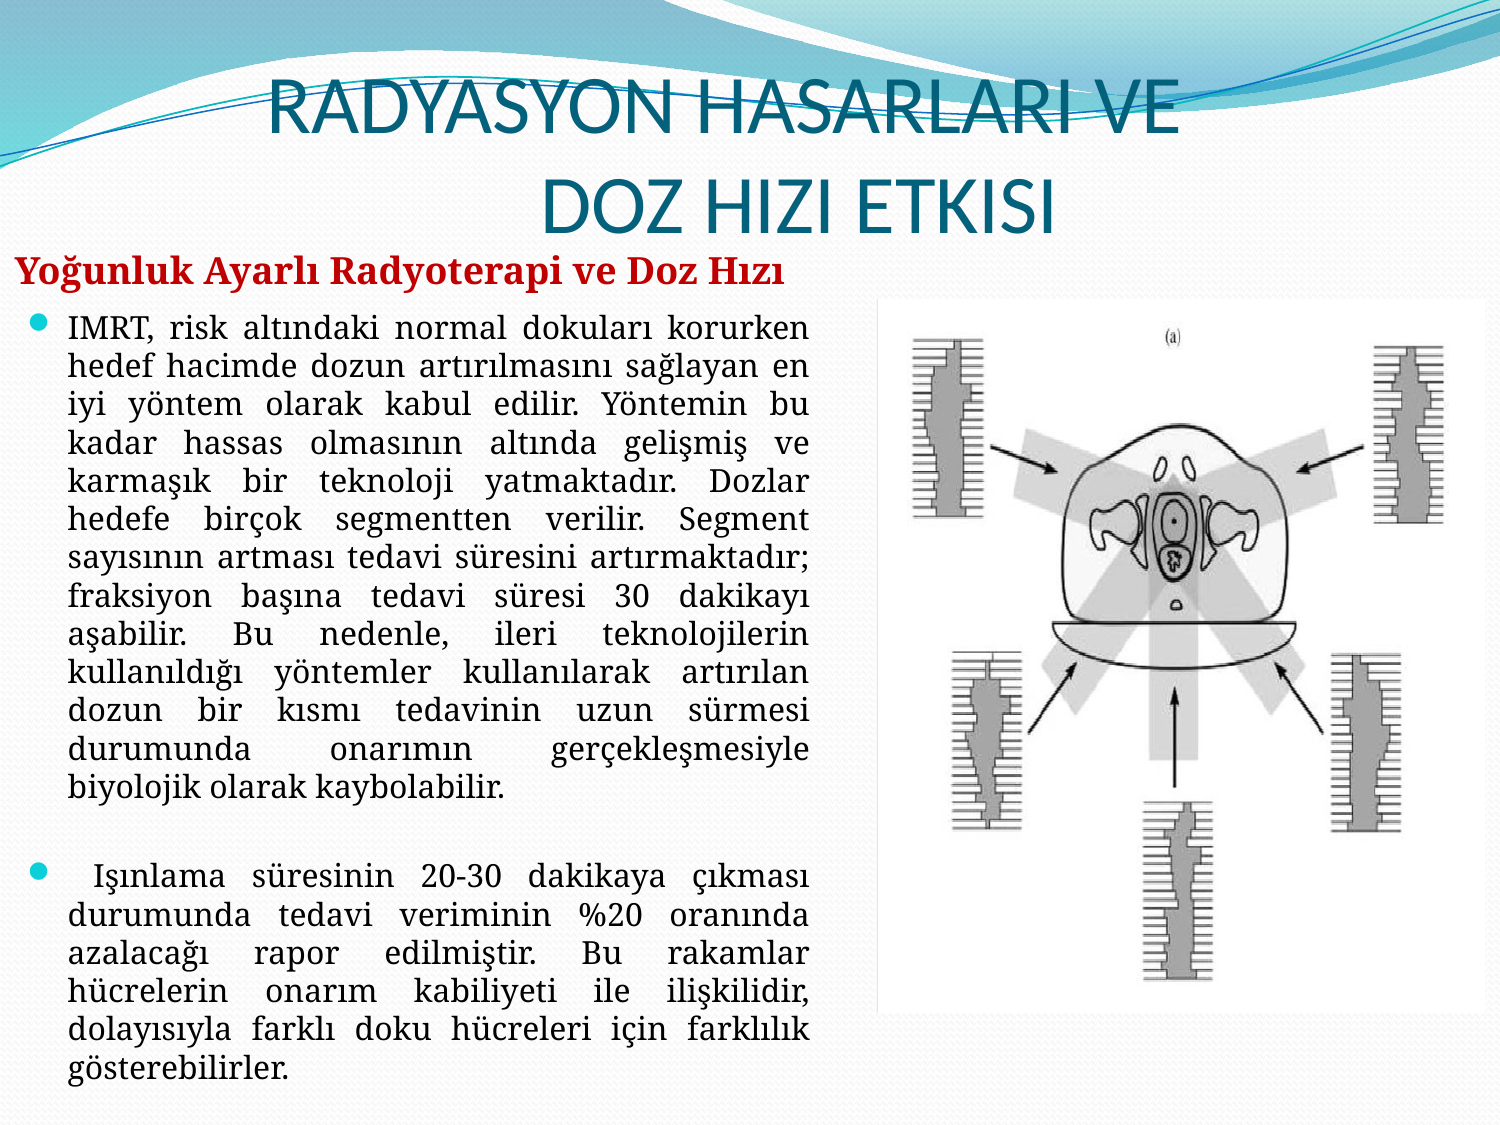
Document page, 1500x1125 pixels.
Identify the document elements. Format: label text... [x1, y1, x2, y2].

list IMRT, risk altındaki normal dokuları korurken hedef hacimde dozun artırılmasını sağlayan en iyi yöntem olarak kabul edilir. Yöntemin bu kadar hassas olmasının altında gelişmiş ve karmaşık bir teknoloji yatmaktadır. Dozlar hedefe birçok segmentten verilir. Segment sayısının artması tedavi süresini artırmaktadır; fraksiyon başına tedavi süresi 30 dakikayı aşabilir. Bu nedenle, ileri teknolojilerin kullanıldığı yöntemler kullanılarak artırılan dozun bir kısmı tedavinin uzun sürmesi durumunda onarımın gerçekleşmesiyle biyolojik olarak kaybolabilir. Işınlama süresinin 20-30 dakikaya çıkması durumunda tedavi veriminin %20 oranında azalacağı rapor edilmiştir. Bu rakamlar hücrelerin onarım kabiliyeti ile ilişkilidir, dolayısıyla farklı doku hücreleri için farklılık gösterebilirler. [12, 299, 825, 1100]
text_box Yoğunluk Ayarlı Radyoterapi ve Doz Hızı [0, 239, 801, 300]
title RADYASYON HASARLARI VE DOZ HIZI ETKISI [50, 0, 1400, 250]
picture [874, 299, 1485, 1013]
